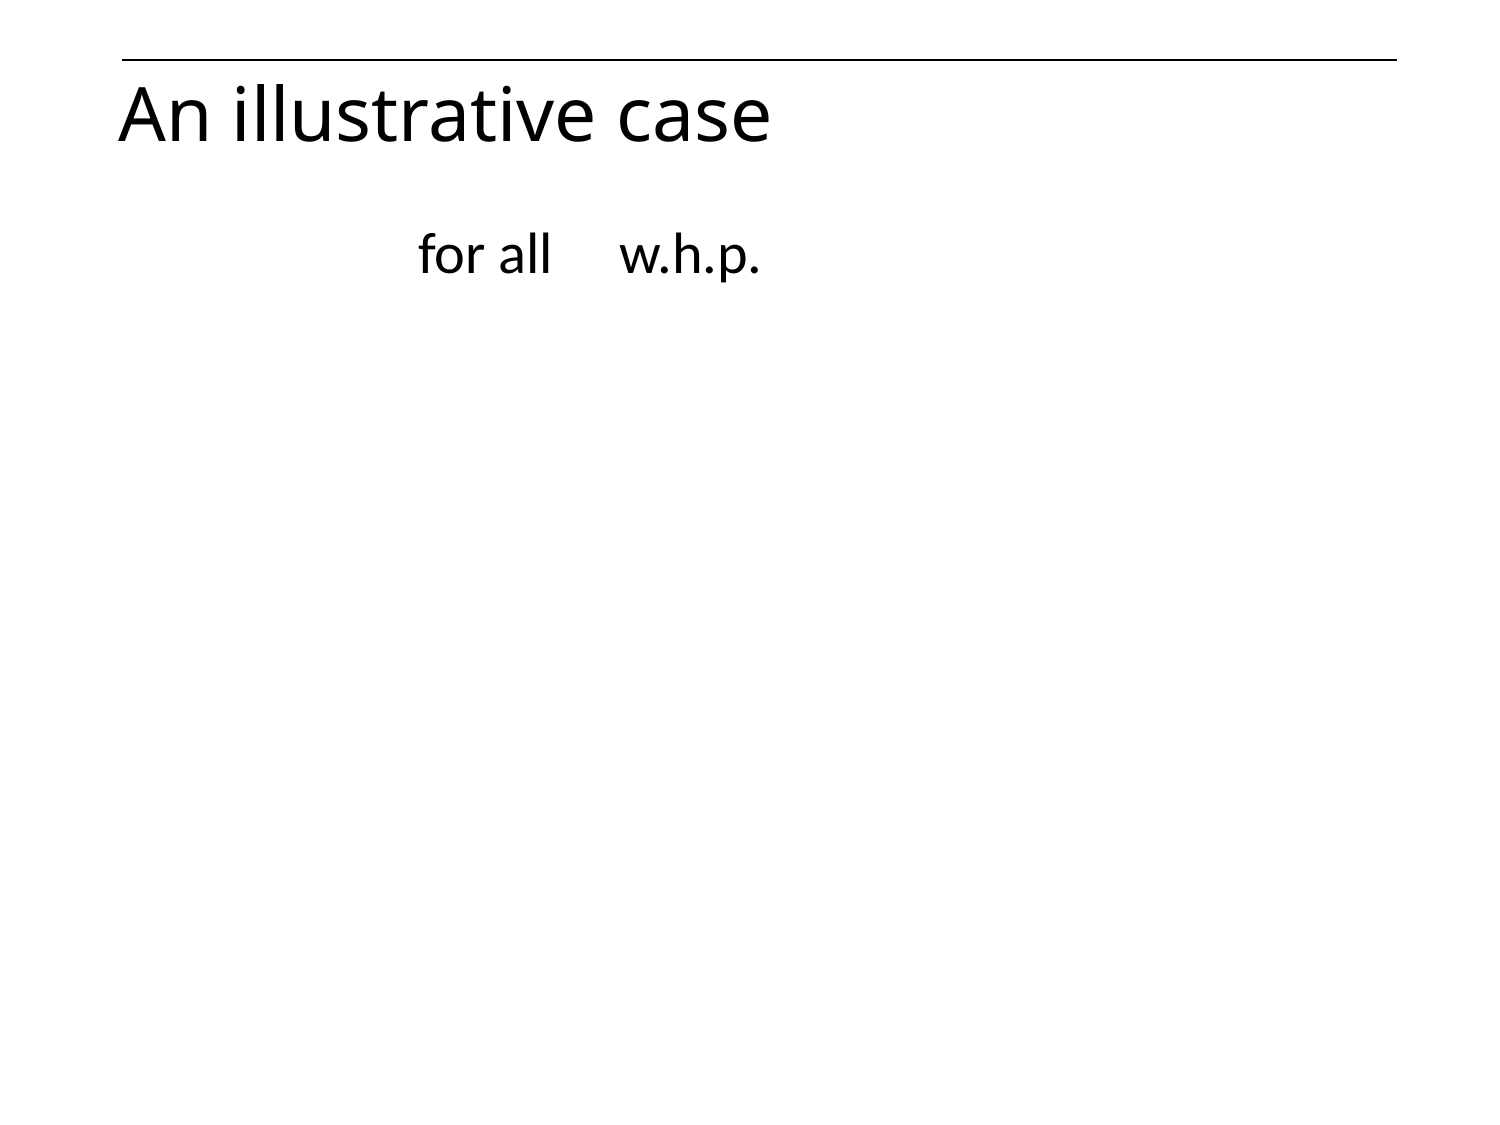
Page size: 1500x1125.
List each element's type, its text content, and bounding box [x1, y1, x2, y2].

title An illustrative case [103, 8, 1397, 226]
